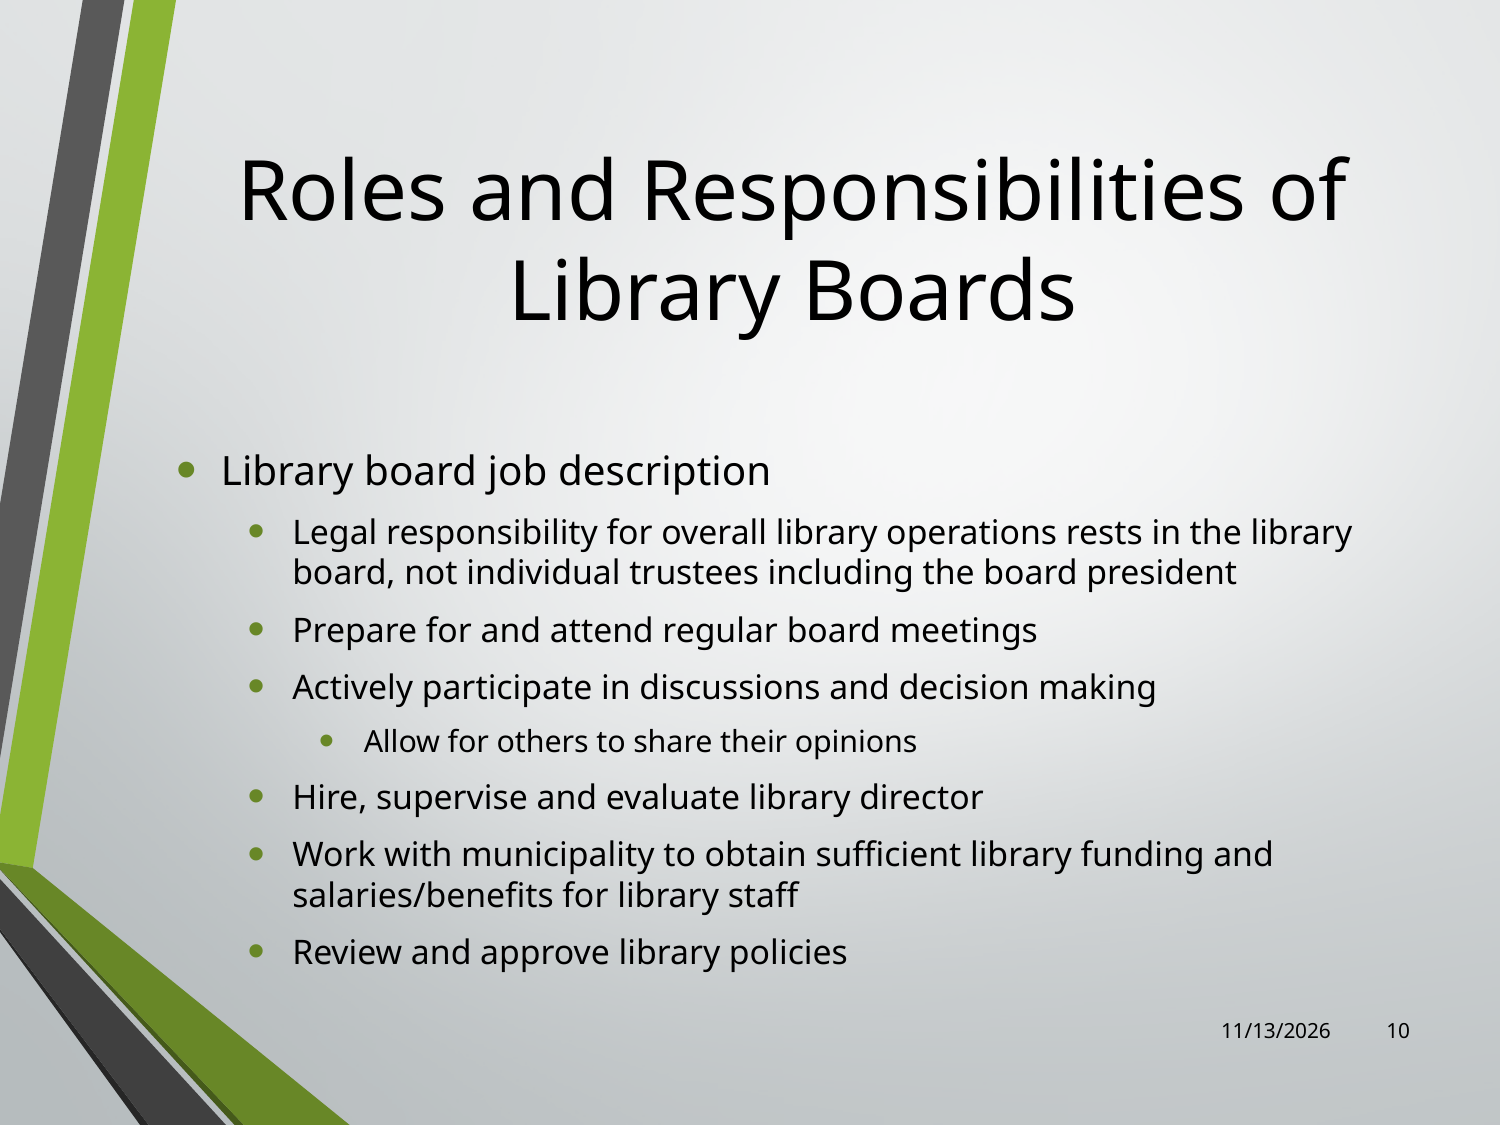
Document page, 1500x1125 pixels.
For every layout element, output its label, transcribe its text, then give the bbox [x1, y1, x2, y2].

title Roles and Responsibilities of Library Boards [161, 75, 1425, 400]
slide_number 10 [1354, 1001, 1425, 1062]
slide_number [1204, 1001, 1346, 1062]
list Library board job description Legal responsibility for overall library operations rests in the library board, not individual trustees including the board president Prepare for and attend regular board meetings Actively participate in discussions and decision making Allow for others to share their opinions Hire, supervise and evaluate library director Work with municipality to obtain sufficient library funding and salaries/benefits for library staff Review and approve library policies [161, 437, 1425, 985]
